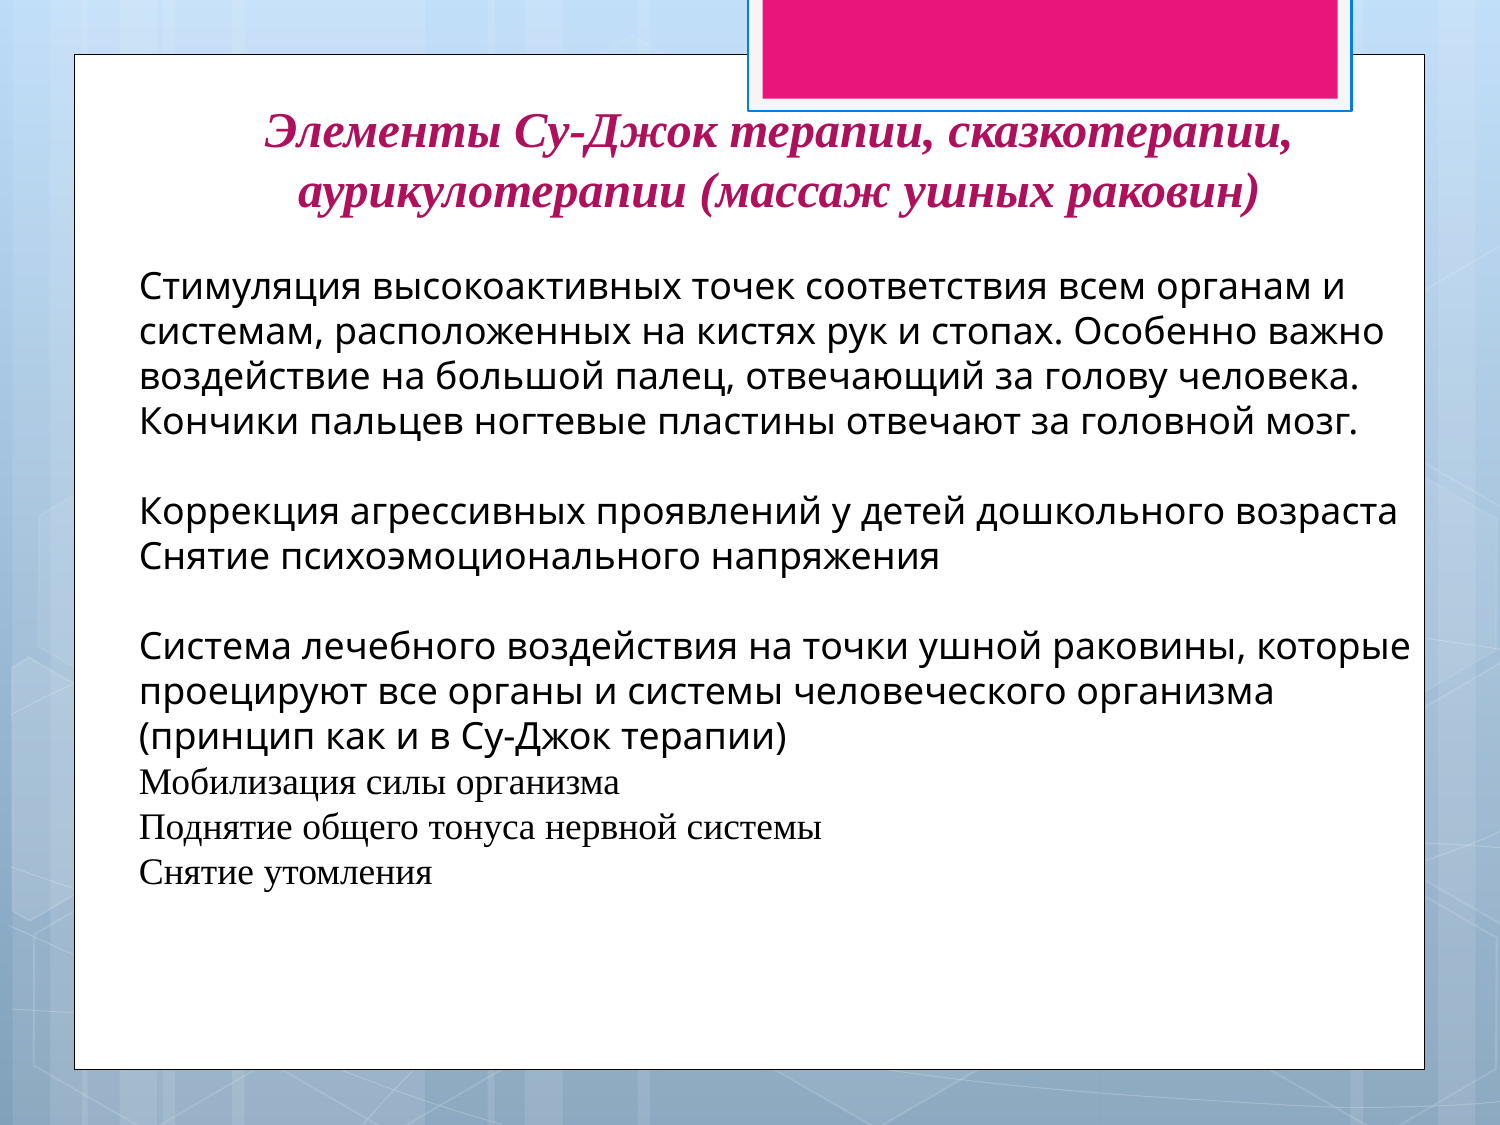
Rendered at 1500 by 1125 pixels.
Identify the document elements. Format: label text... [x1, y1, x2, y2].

text_box Элементы Су-Джок терапии, сказкотерапии, аурикулотерапии (массаж ушных раковин) Стимуляция высокоактивных точек соответствия всем органам и системам, расположенных на кистях рук и стопах. Особенно важно воздействие на большой палец, отвечающий за голову человека. Кончики пальцев ногтевые пластины отвечают за головной мозг. Коррекция агрессивных проявлений у детей дошкольного возраста Снятие психоэмоционального напряжения Система лечебного воздействия на точки ушной раковины, которые проецируют все органы и системы человеческого организма (принцип как и в Су-Джок терапии) Мобилизация силы организма Поднятие общего тонуса нервной системы Снятие утомления [123, 89, 1435, 945]
